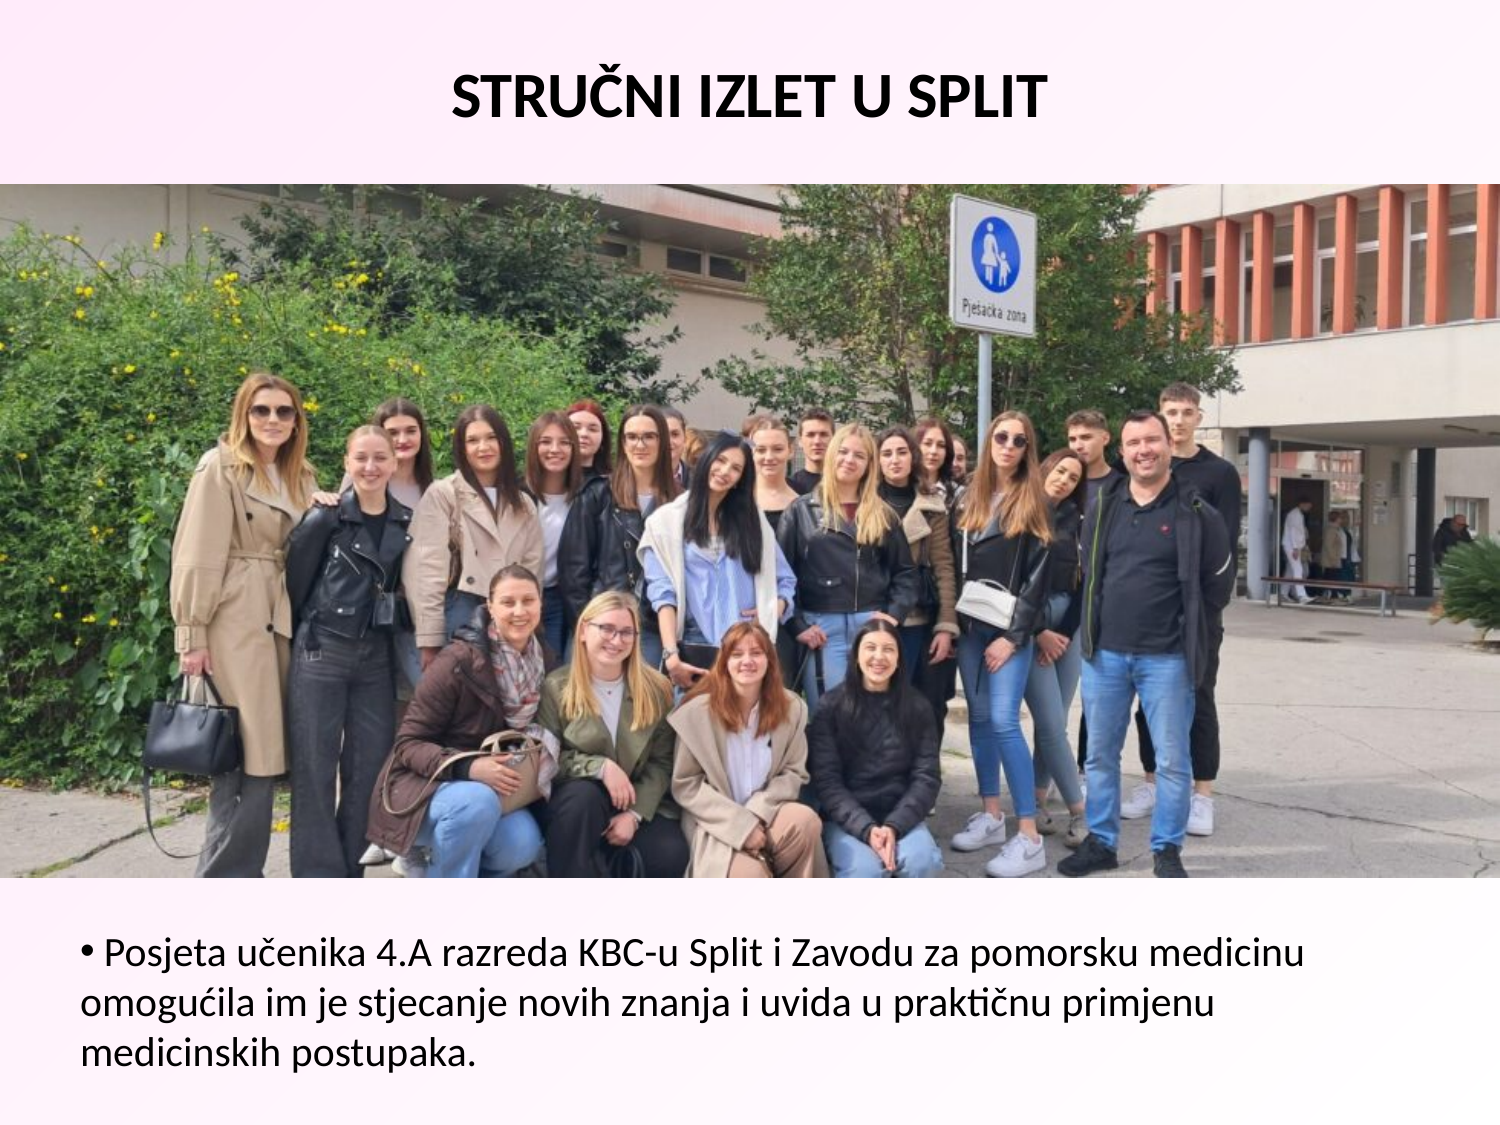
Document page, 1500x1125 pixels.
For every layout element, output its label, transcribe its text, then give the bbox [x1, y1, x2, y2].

text_box Posjeta učenika 4.A razreda KBC-u Split i Zavodu za pomorsku medicinu omogućila im je stjecanje novih znanja i uvida u praktičnu primjenu medicinskih postupaka. [64, 917, 1400, 1083]
title STRUČNI IZLET U SPLIT [75, 45, 1425, 182]
picture [0, 184, 1500, 879]
